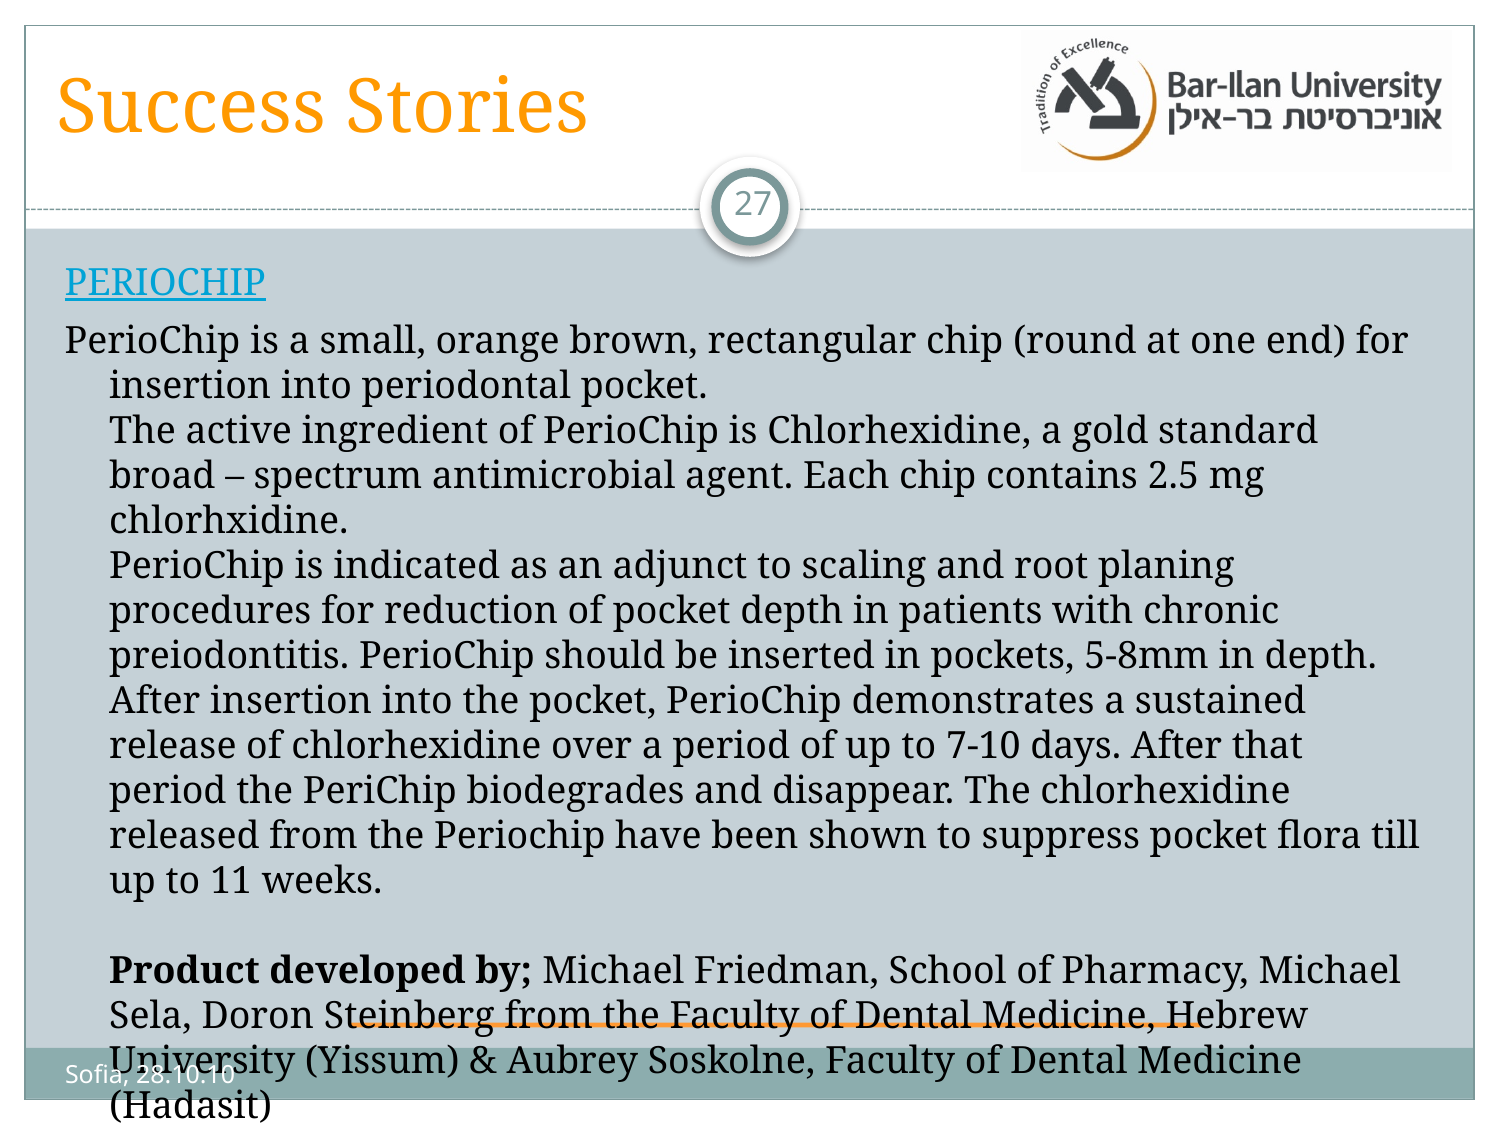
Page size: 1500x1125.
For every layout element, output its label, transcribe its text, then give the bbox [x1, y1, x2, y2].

list PERIOCHIP PerioChip is a small, orange brown, rectangular chip (round at one end) for insertion into periodontal pocket. The active ingredient of PerioChip is Chlorhexidine, a gold standard broad – spectrum antimicrobial agent. Each chip contains 2.5 mg chlorhxidine. PerioChip is indicated as an adjunct to scaling and root planing procedures for reduction of pocket depth in patients with chronic preiodontitis. PerioChip should be inserted in pockets, 5-8mm in depth. After insertion into the pocket, PerioChip demonstrates a sustained release of chlorhexidine over a period of up to 7-10 days. After that period the PeriChip biodegrades and disappear. The chlorhexidine released from the Periochip have been shown to suppress pocket flora till up to 11 weeks. Product developed by; Michael Friedman, School of Pharmacy, Michael Sela, Doron Steinberg from the Faculty of Dental Medicine, Hebrew University (Yissum) & Aubrey Soskolne, Faculty of Dental Medicine (Hadasit) [49, 250, 1445, 1001]
footer Sofia, 28.10.10 [50, 1051, 638, 1112]
picture [1021, 30, 1452, 172]
title Success Stories [41, 30, 1442, 156]
slide_number 27 [715, 168, 791, 241]
